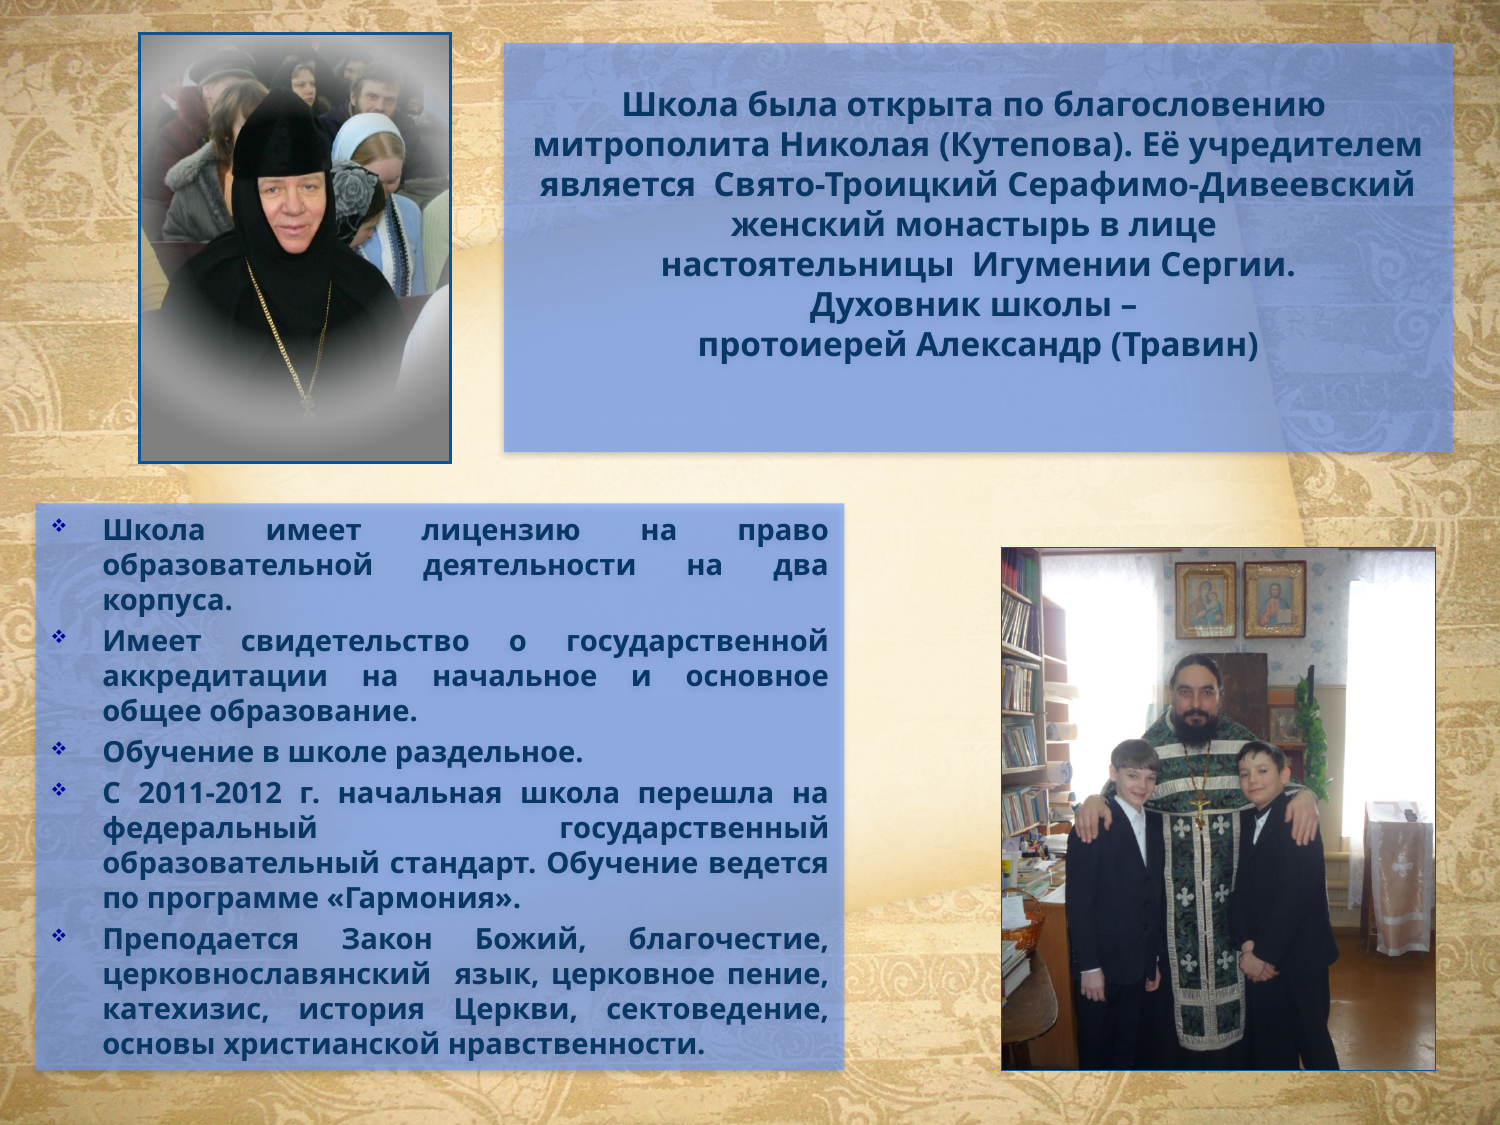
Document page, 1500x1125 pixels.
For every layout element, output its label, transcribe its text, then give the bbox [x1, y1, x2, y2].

picture [140, 34, 450, 462]
title Школа была открыта по благословению митрополита Николая (Кутепова). Её учредителем является Свято-Троицкий Серафимо-Дивеевский женский монастырь в лице настоятельницы Игумении Сергии. Духовник школы – протоиерей Александр (Травин) [503, 42, 1454, 453]
subtitle Школа имеет лицензию на право образовательной деятельности на два корпуса. Имеет свидетельство о государственной аккредитации на начальное и основное общее образование. Обучение в школе раздельное. С 2011-2012 г. начальная школа перешла на федеральный государственный образовательный стандарт. Обучение ведется по программе «Гармония». Преподается Закон Божий, благочестие, церковнославянский язык, церковное пение, катехизис, история Церкви, сектоведение, основы христианской нравственности. [35, 503, 845, 1071]
picture [1001, 547, 1436, 1071]
